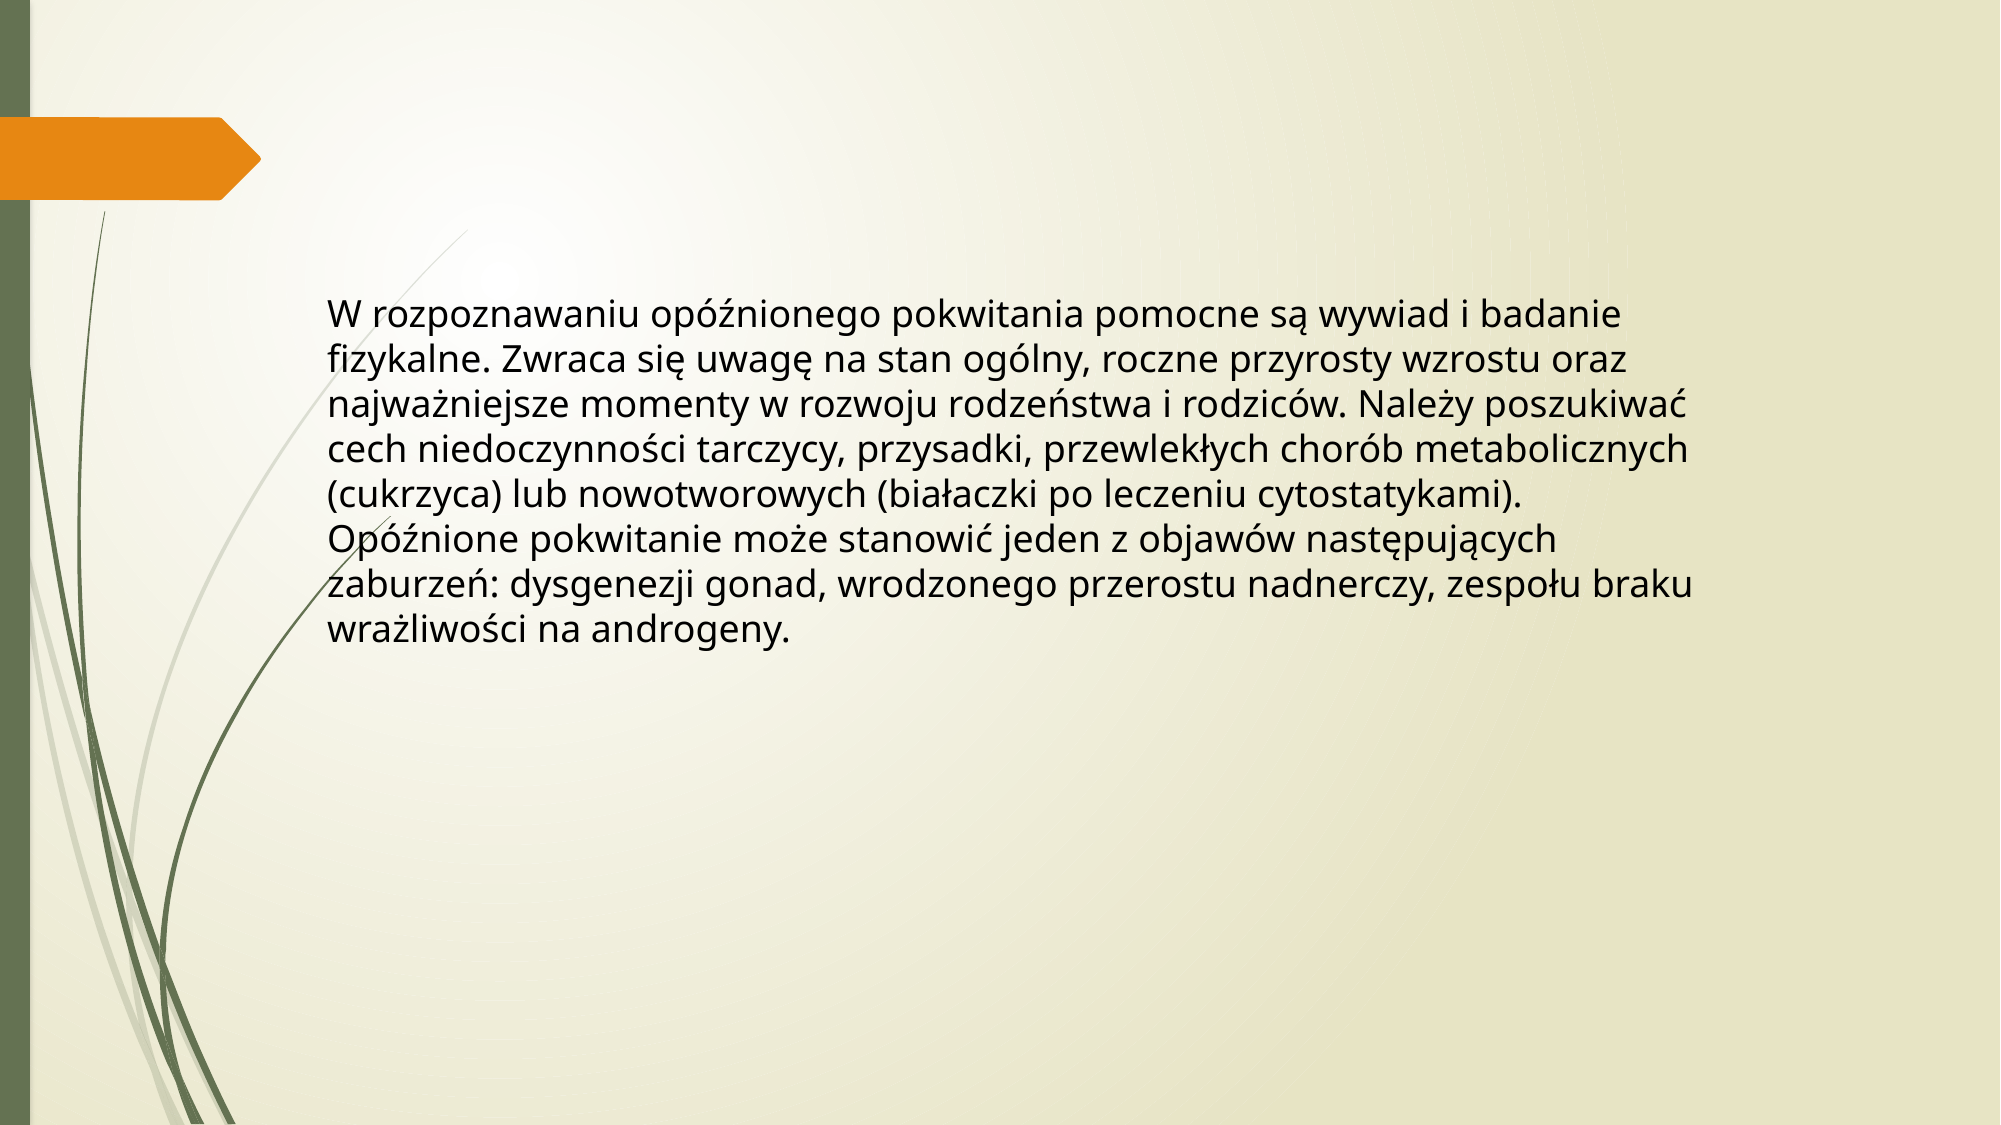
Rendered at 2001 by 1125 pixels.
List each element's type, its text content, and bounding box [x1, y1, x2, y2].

text_box W rozpoznawaniu opóźnionego pokwitania pomocne są wywiad i badanie fizykalne. Zwraca się uwagę na stan ogólny, roczne przyrosty wzrostu oraz najważniejsze momenty w rozwoju rodzeństwa i rodziców. Należy poszukiwać cech niedoczynności tarczycy, przysadki, przewlekłych chorób metabolicznych (cukrzyca) lub nowotworowych (białaczki po leczeniu cytostatykami). Opóźnione pokwitanie może stanowić jeden z objawów następujących zaburzeń: dysgenezji gonad, wrodzonego przerostu nadnerczy, zespołu braku wrażliwości na androgeny. [312, 282, 1718, 657]
